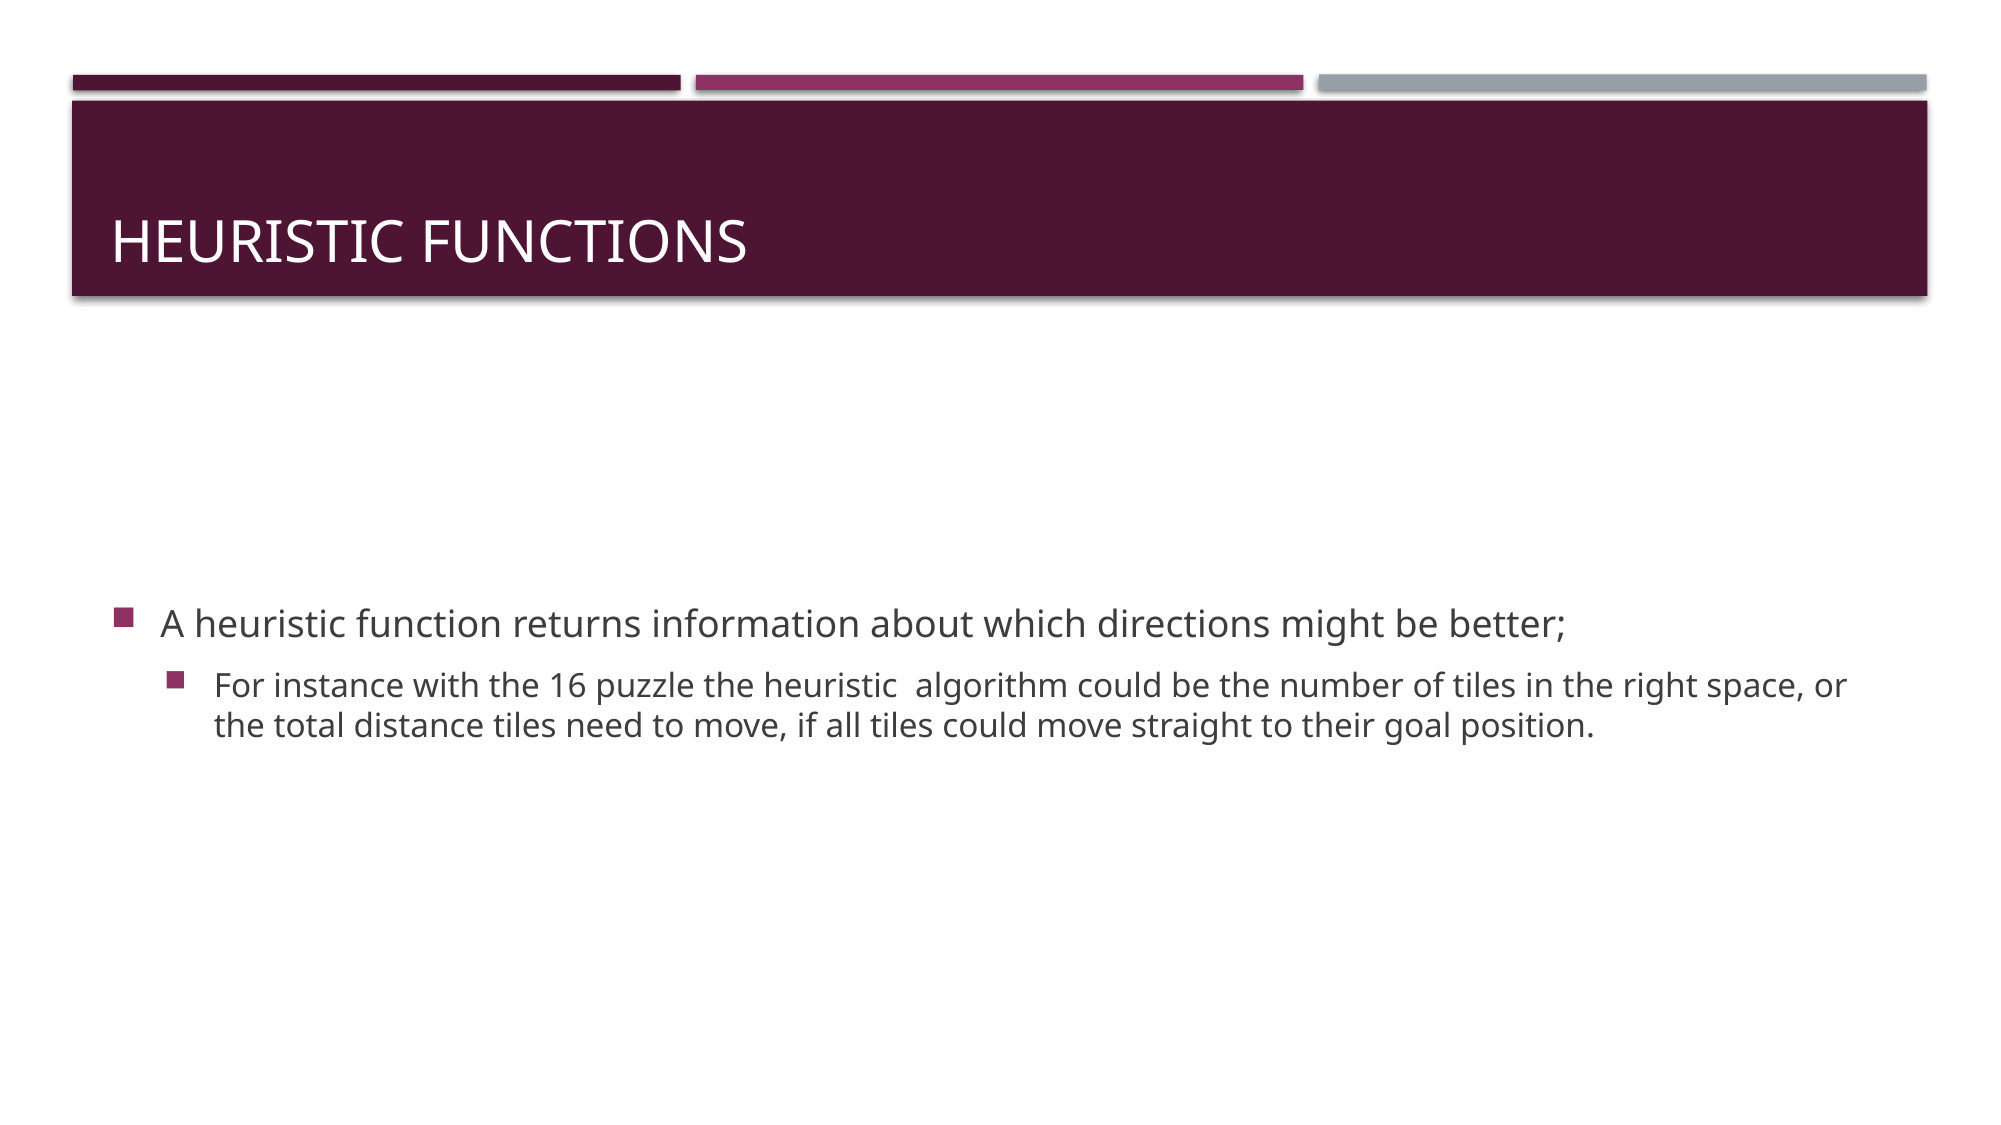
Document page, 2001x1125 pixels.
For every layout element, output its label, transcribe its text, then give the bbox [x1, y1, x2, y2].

list A heuristic function returns information about which directions might be better; For instance with the 16 puzzle the heuristic algorithm could be the number of tiles in the right space, or the total distance tiles need to move, if all tiles could move straight to their goal position. [95, 383, 1905, 962]
title Heuristic Functions [95, 115, 1905, 282]
